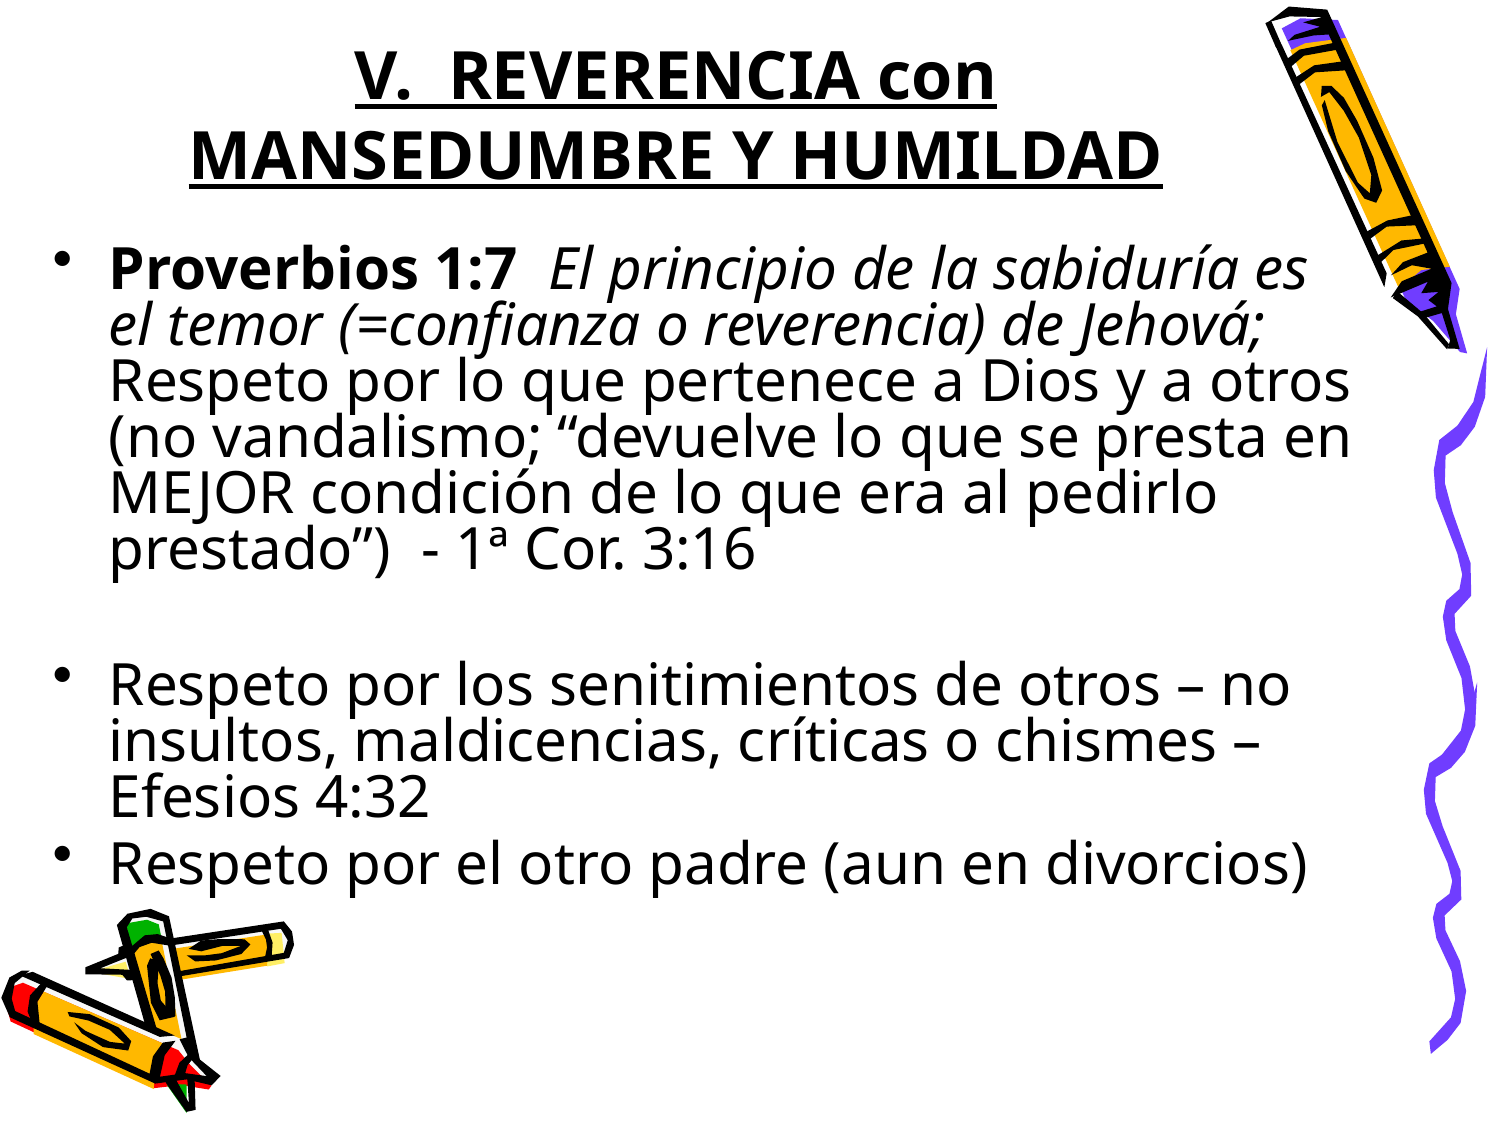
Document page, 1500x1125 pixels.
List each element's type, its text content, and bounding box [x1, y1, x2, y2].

list Proverbios 1:7 El principio de la sabiduría es el temor (=confianza o reverencia) de Jehová; Respeto por lo que pertenece a Dios y a otros (no vandalismo; “devuelve lo que se presta en MEJOR condición de lo que era al pedirlo prestado”) - 1ª Cor. 3:16 Respeto por los senitimientos de otros – no insultos, maldicencias, críticas o chismes – Efesios 4:32 Respeto por el otro padre (aun en divorcios) [37, 237, 1375, 1013]
title V. REVERENCIA con MANSEDUMBRE Y HUMILDAD [112, 24, 1240, 200]
